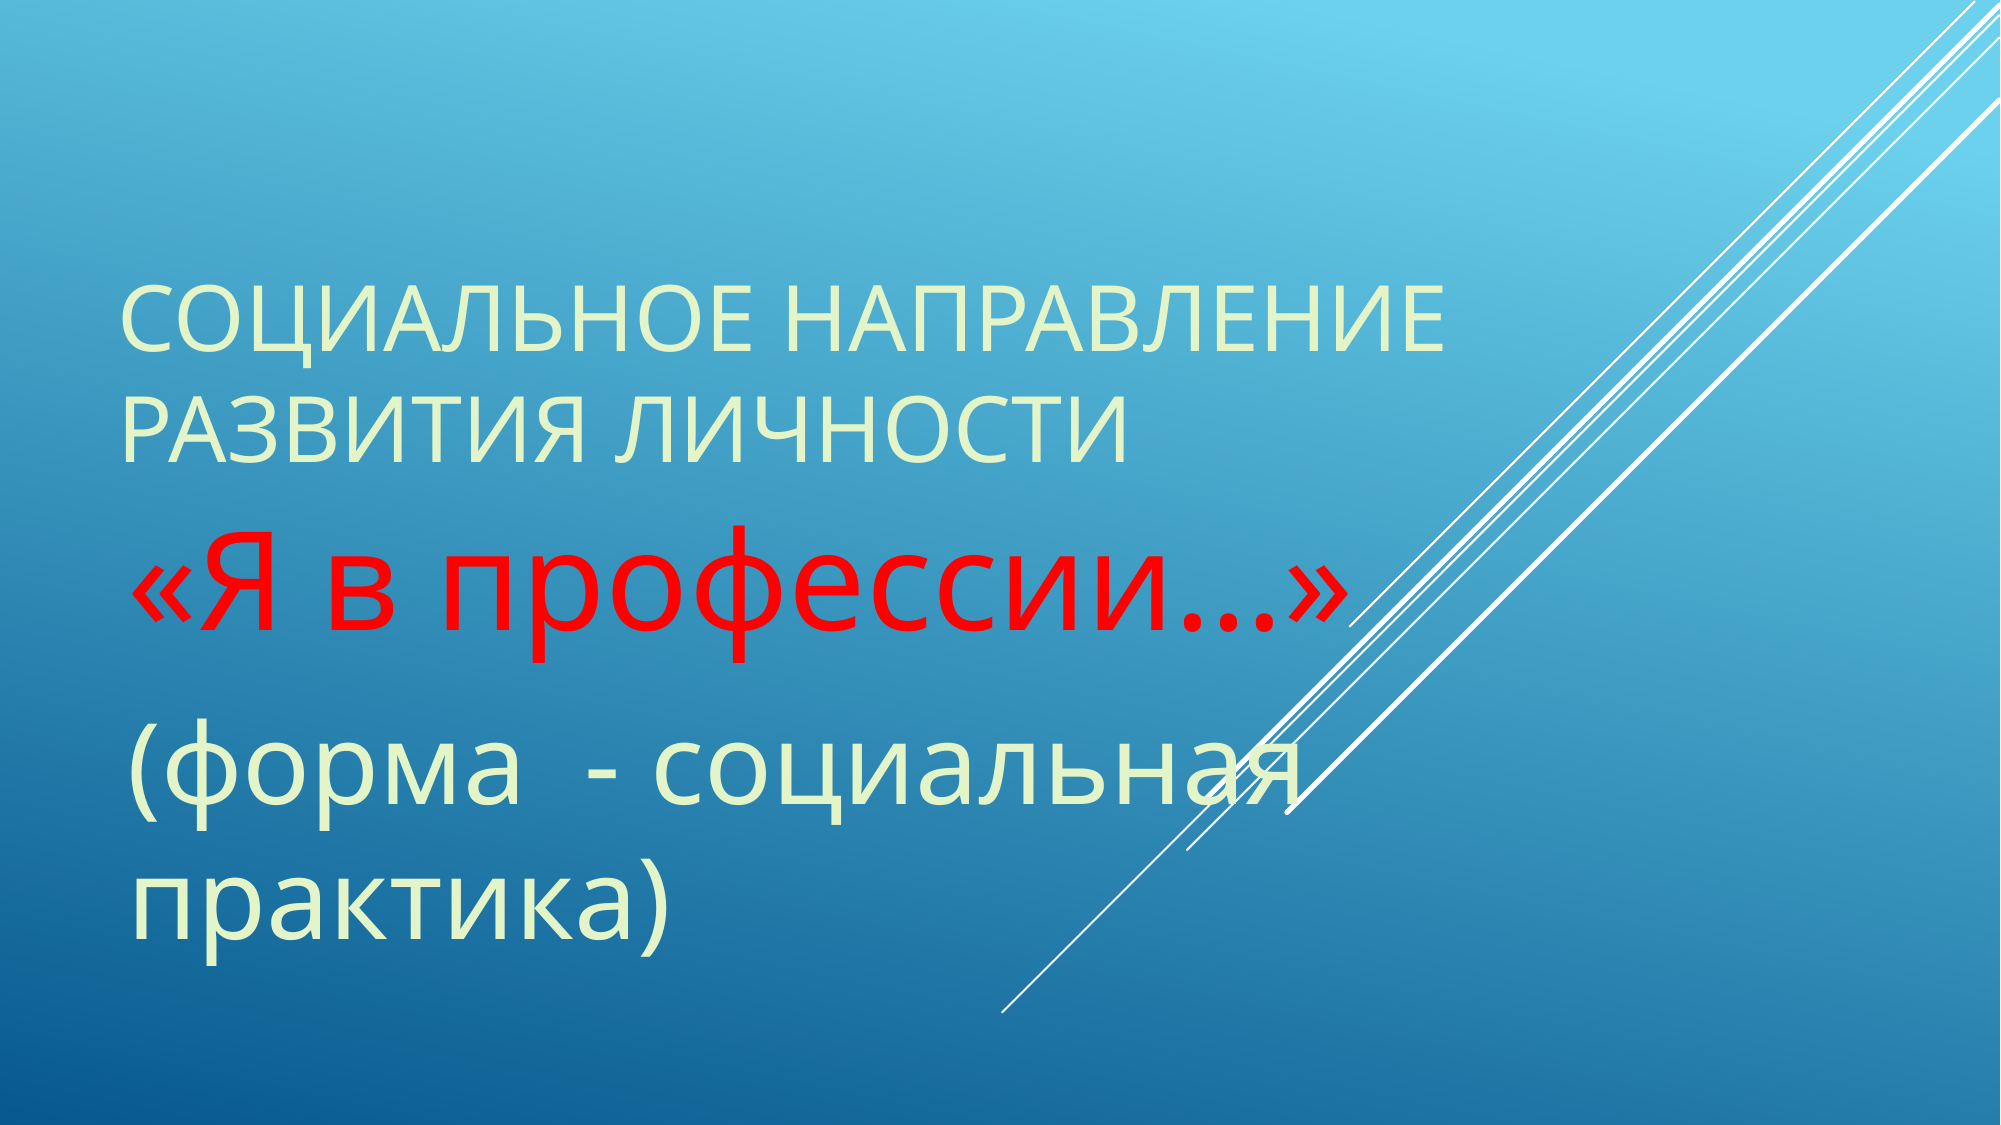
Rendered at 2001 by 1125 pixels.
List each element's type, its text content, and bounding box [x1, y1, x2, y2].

title Социальное направление развития личности [102, 192, 1513, 488]
subtitle «Я в профессии…» (форма - социальная практика) [112, 485, 1878, 1056]
